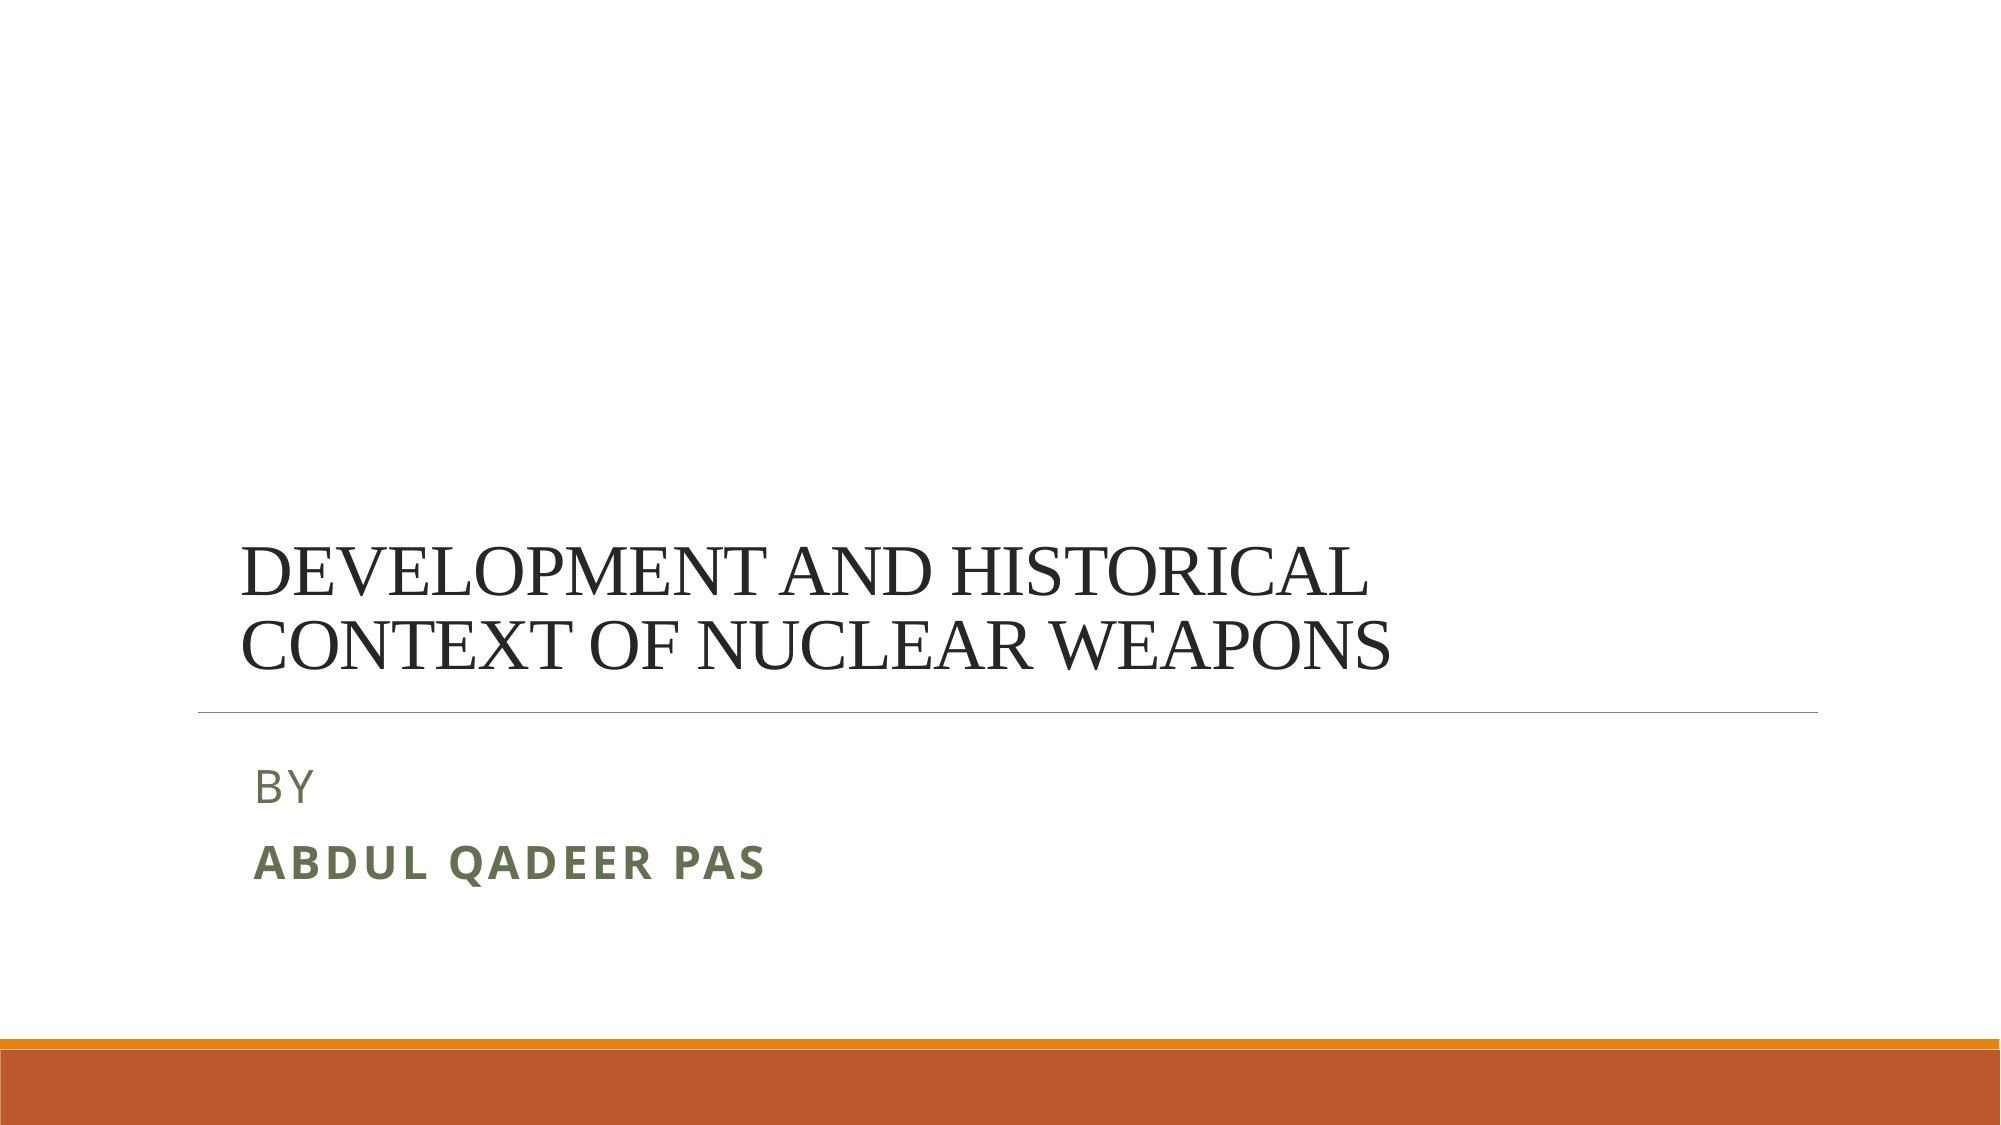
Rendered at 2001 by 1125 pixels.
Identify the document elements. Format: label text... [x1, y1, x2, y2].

title DEVELOPMENT AND HISTORICAL CONTEXT OF NUCLEAR WEAPONS [225, 250, 1674, 692]
subtitle By ABDUL QADEER PAS [238, 756, 1687, 898]
